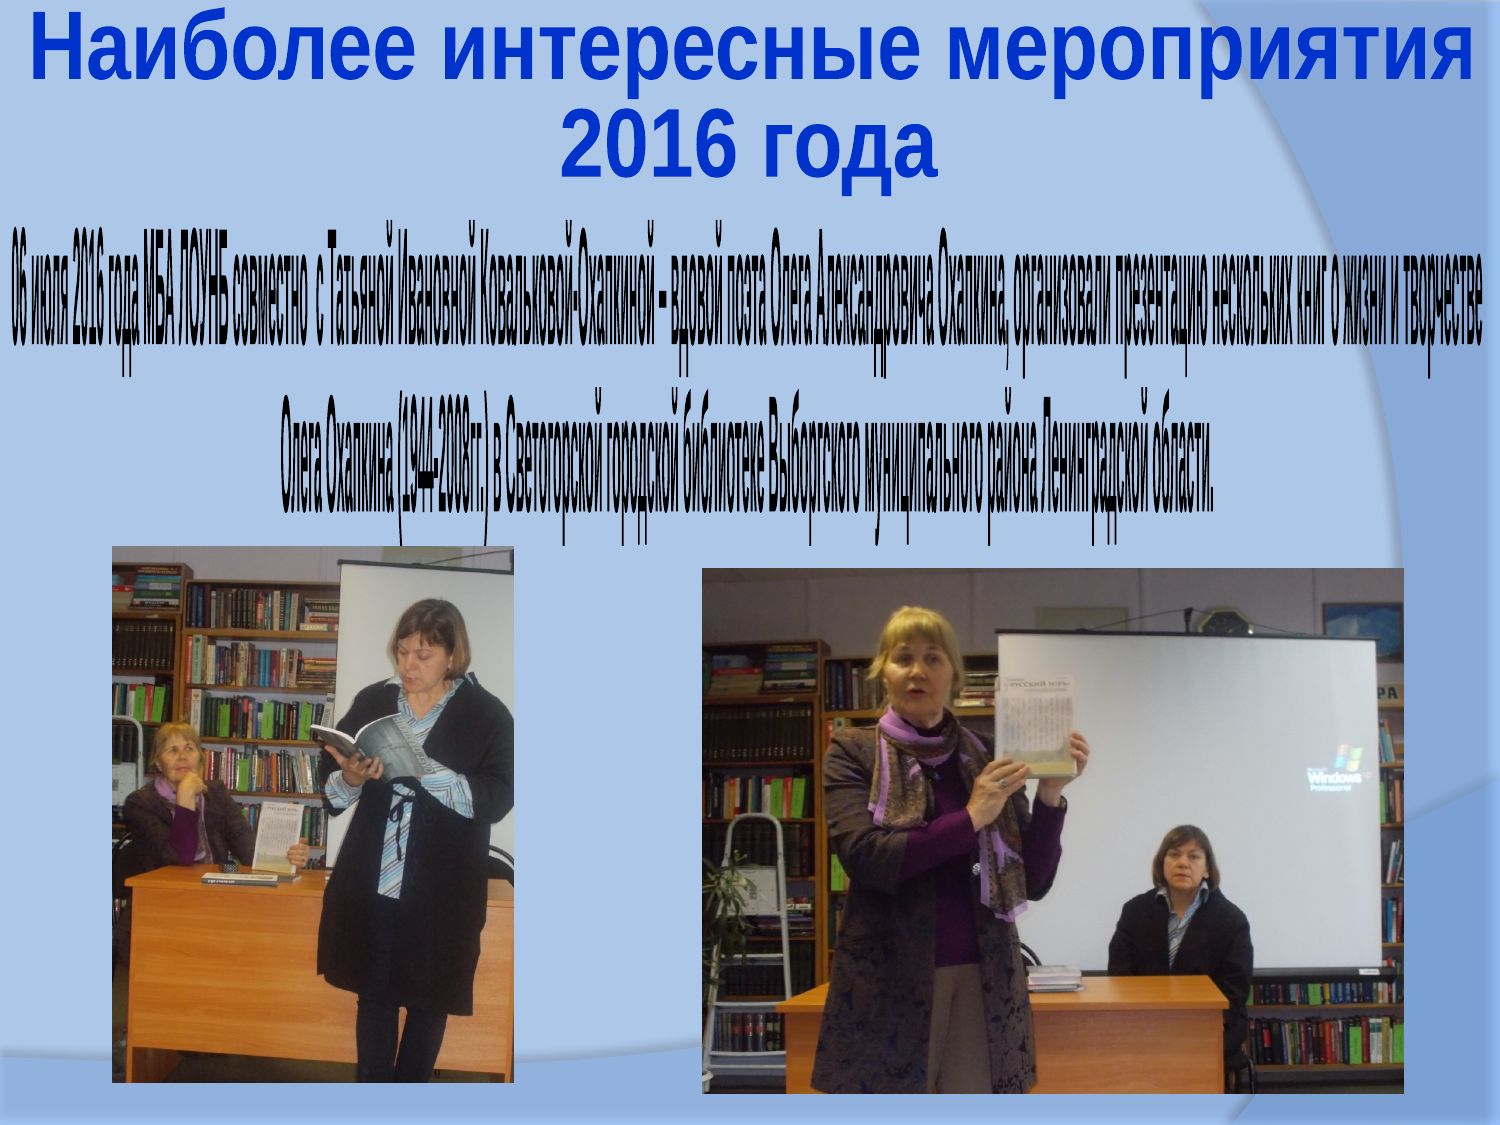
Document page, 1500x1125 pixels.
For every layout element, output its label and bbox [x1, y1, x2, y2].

text_box [408, 254, 432, 346]
text_box [386, 255, 393, 345]
text_box [1188, 255, 1195, 345]
text_box [683, 388, 717, 513]
text_box [1053, 255, 1061, 345]
text_box [791, 388, 808, 513]
text_box [144, 228, 154, 345]
text_box [1391, 255, 1399, 345]
text_box [900, 422, 917, 545]
text_box [865, 422, 891, 546]
text_box [1125, 421, 1148, 513]
text_box [892, 422, 899, 512]
text_box [579, 421, 602, 513]
text_box [250, 253, 284, 346]
text_box [1152, 388, 1201, 513]
text_box [781, 253, 812, 346]
text_box [1297, 255, 1312, 345]
text_box [614, 255, 628, 345]
text_box [910, 255, 917, 345]
text_box [89, 229, 96, 345]
text_box [532, 254, 547, 346]
text_box [874, 253, 900, 379]
text_box [647, 255, 654, 345]
text_box [1261, 255, 1293, 345]
text_box [718, 422, 726, 512]
text_box [468, 255, 476, 345]
text_box [565, 227, 613, 346]
text_box [715, 255, 722, 345]
text_box [1237, 254, 1260, 346]
text_box [974, 255, 988, 345]
text_box [1202, 422, 1213, 512]
text_box [402, 394, 438, 513]
text_box [835, 253, 873, 346]
text_box [809, 420, 846, 546]
text_box [362, 422, 377, 512]
picture [111, 546, 514, 1083]
text_box [155, 228, 175, 345]
text_box [1313, 255, 1327, 345]
text_box [398, 228, 407, 345]
text_box [1068, 422, 1076, 512]
text_box [988, 420, 1021, 546]
text_box [671, 422, 678, 512]
text_box [31, 255, 39, 345]
picture [702, 568, 1404, 1095]
text_box [918, 255, 925, 345]
text_box [1086, 420, 1124, 546]
text_box [1343, 254, 1369, 346]
text_box [1103, 255, 1111, 345]
text_box [815, 228, 834, 346]
text_box [1378, 255, 1386, 345]
